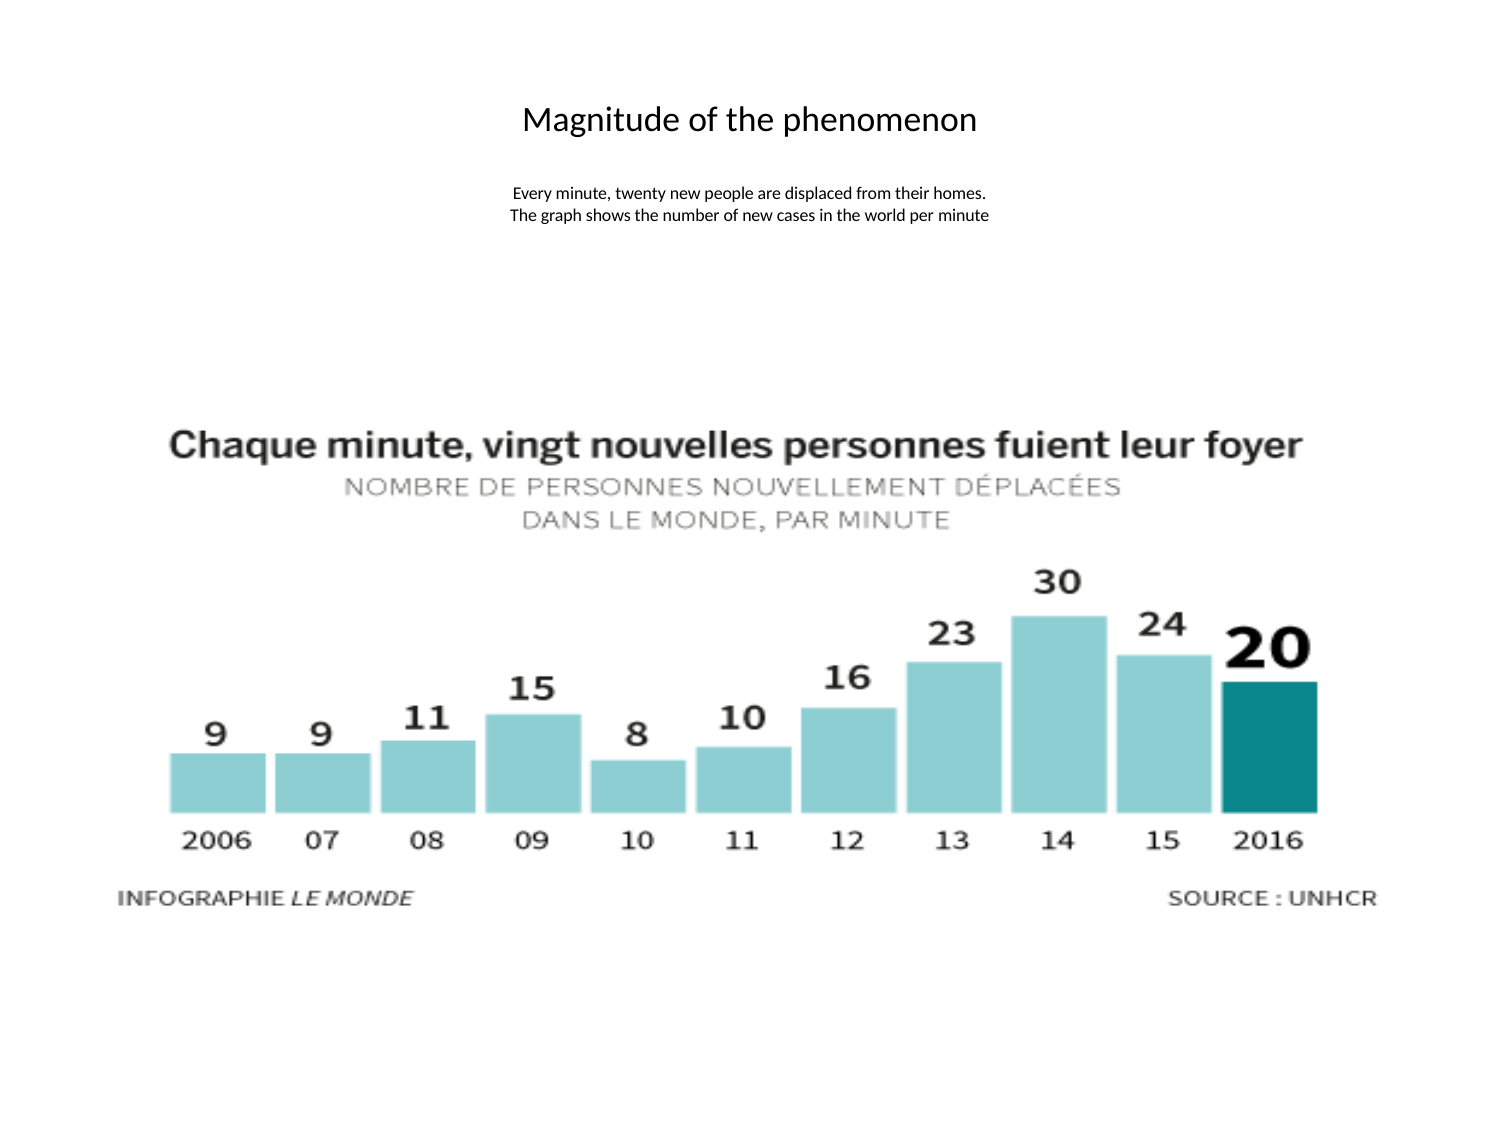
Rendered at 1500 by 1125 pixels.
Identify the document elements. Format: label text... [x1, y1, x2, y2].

title Magnitude of the phenomenon Every minute, twenty new people are displaced from their homes. The graph shows the number of new cases in the world per minute [75, 45, 1425, 233]
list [100, 420, 1389, 918]
